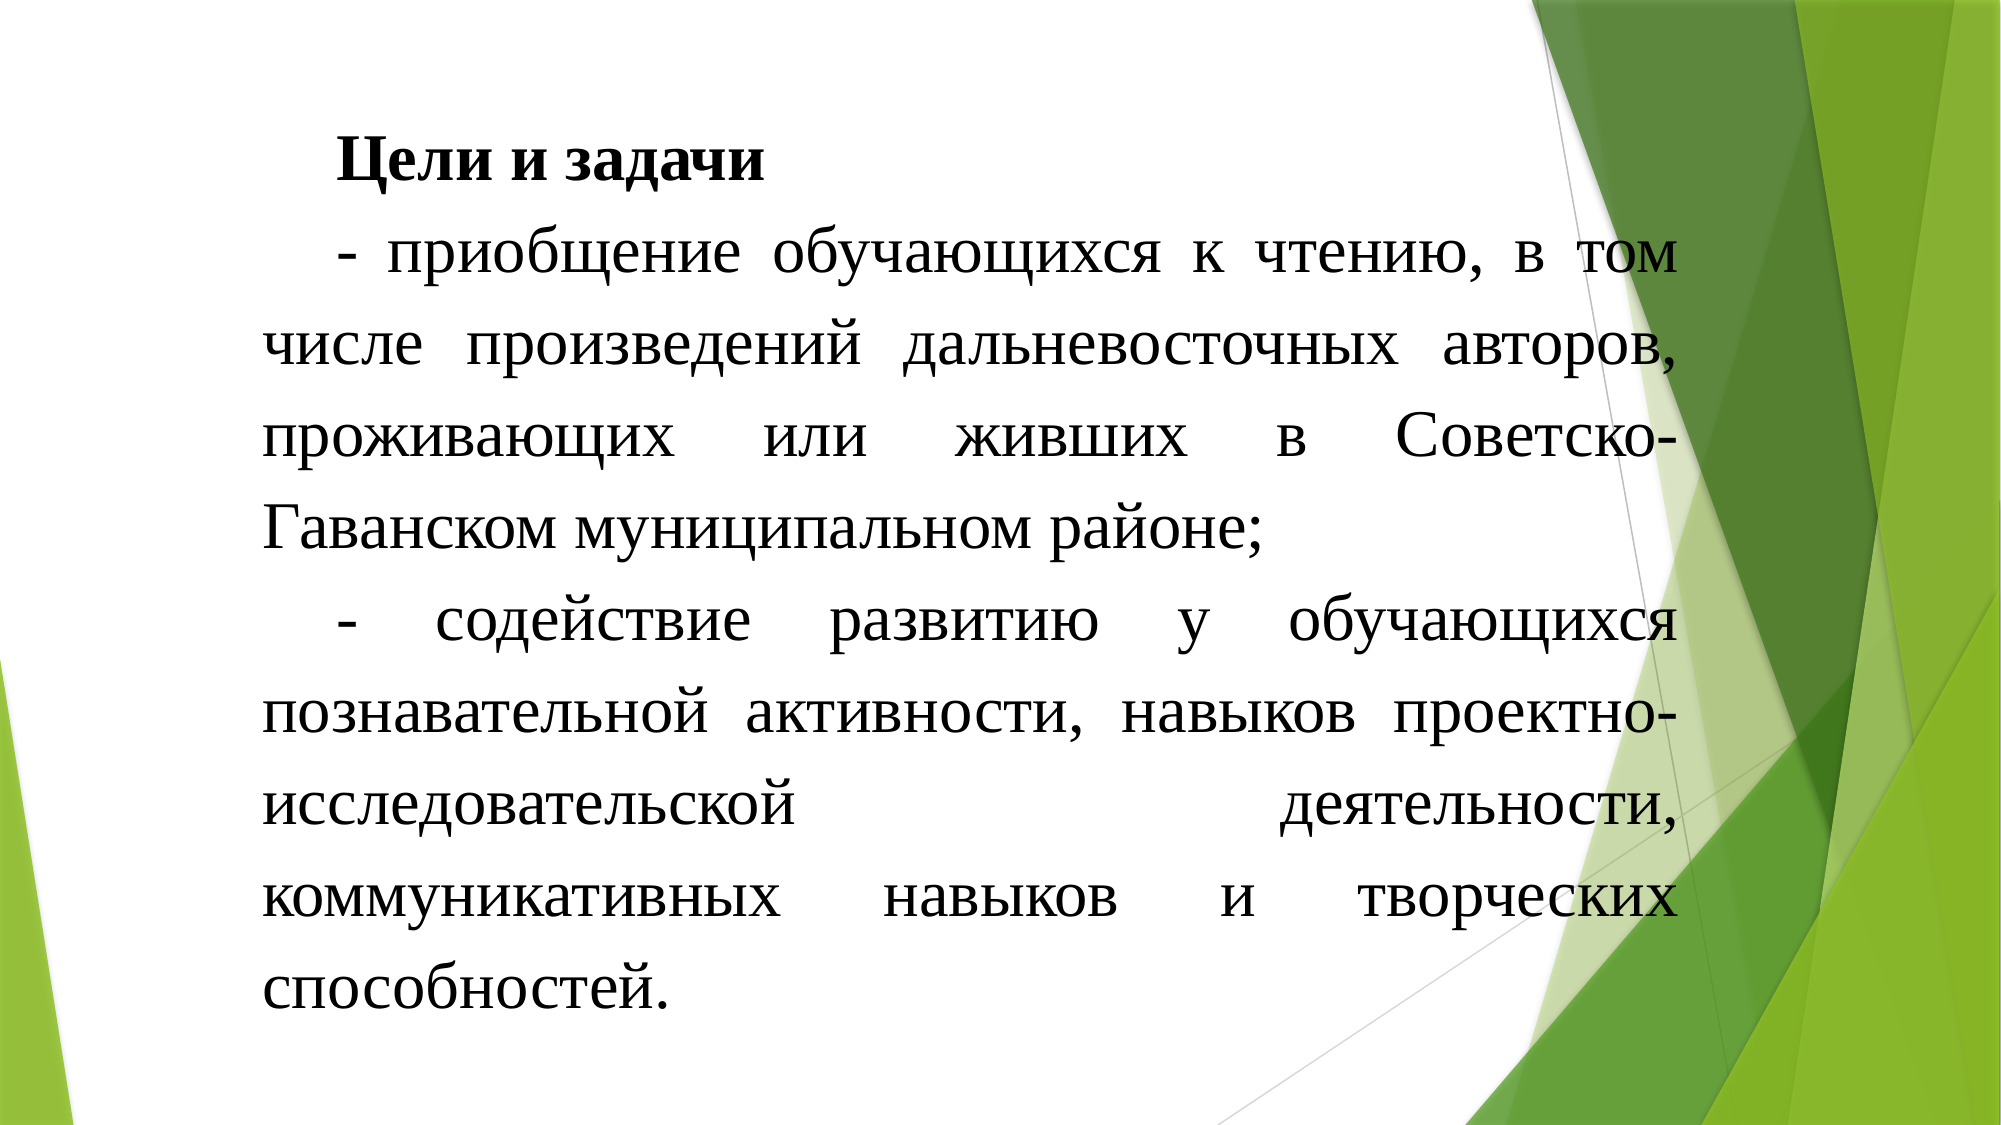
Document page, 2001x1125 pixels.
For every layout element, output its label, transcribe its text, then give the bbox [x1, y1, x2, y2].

text_box Цели и задачи - приобщение обучающихся к чтению, в том числе произведений дальневосточных авторов, проживающих или живших в Советско-Гаванском муниципальном районе; - содействие развитию у обучающихся познавательной активности, навыков проектно-исследовательской деятельности, коммуникативных навыков и творческих способностей. [172, 94, 1695, 1029]
